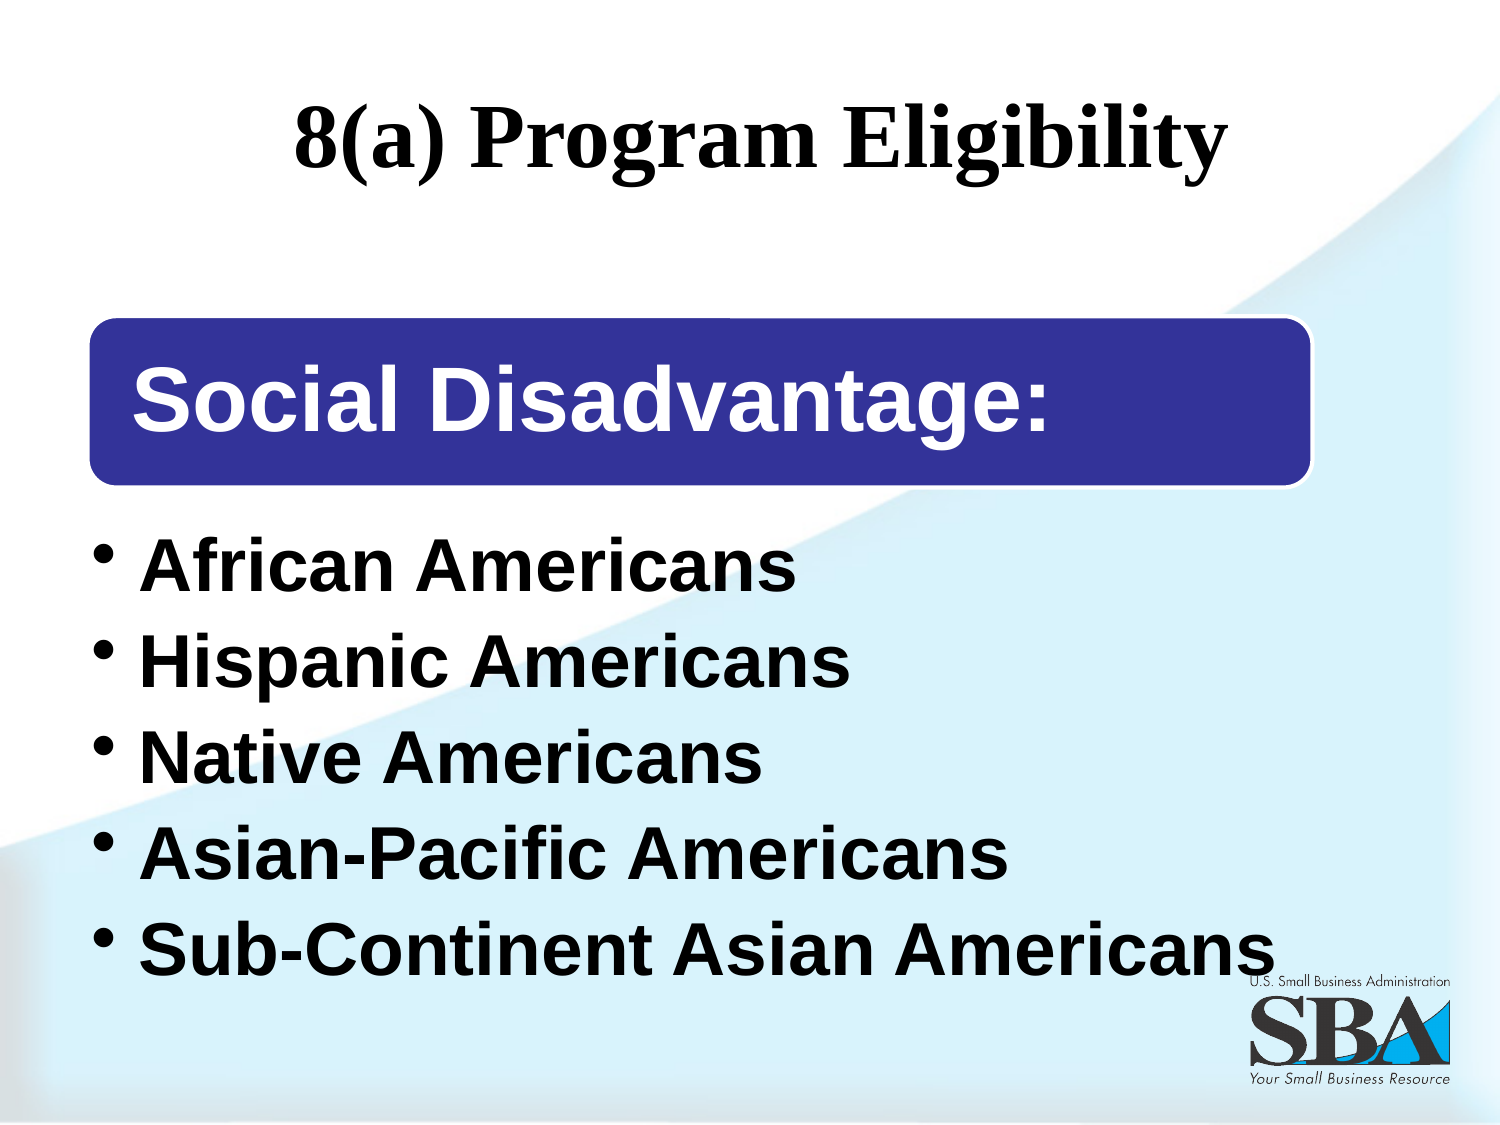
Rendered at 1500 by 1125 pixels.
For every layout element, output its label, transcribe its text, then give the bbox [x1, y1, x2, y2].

title 8(a) Program Eligibility [87, 37, 1438, 225]
picture [0, 0, 1500, 1125]
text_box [49, 262, 1351, 1081]
